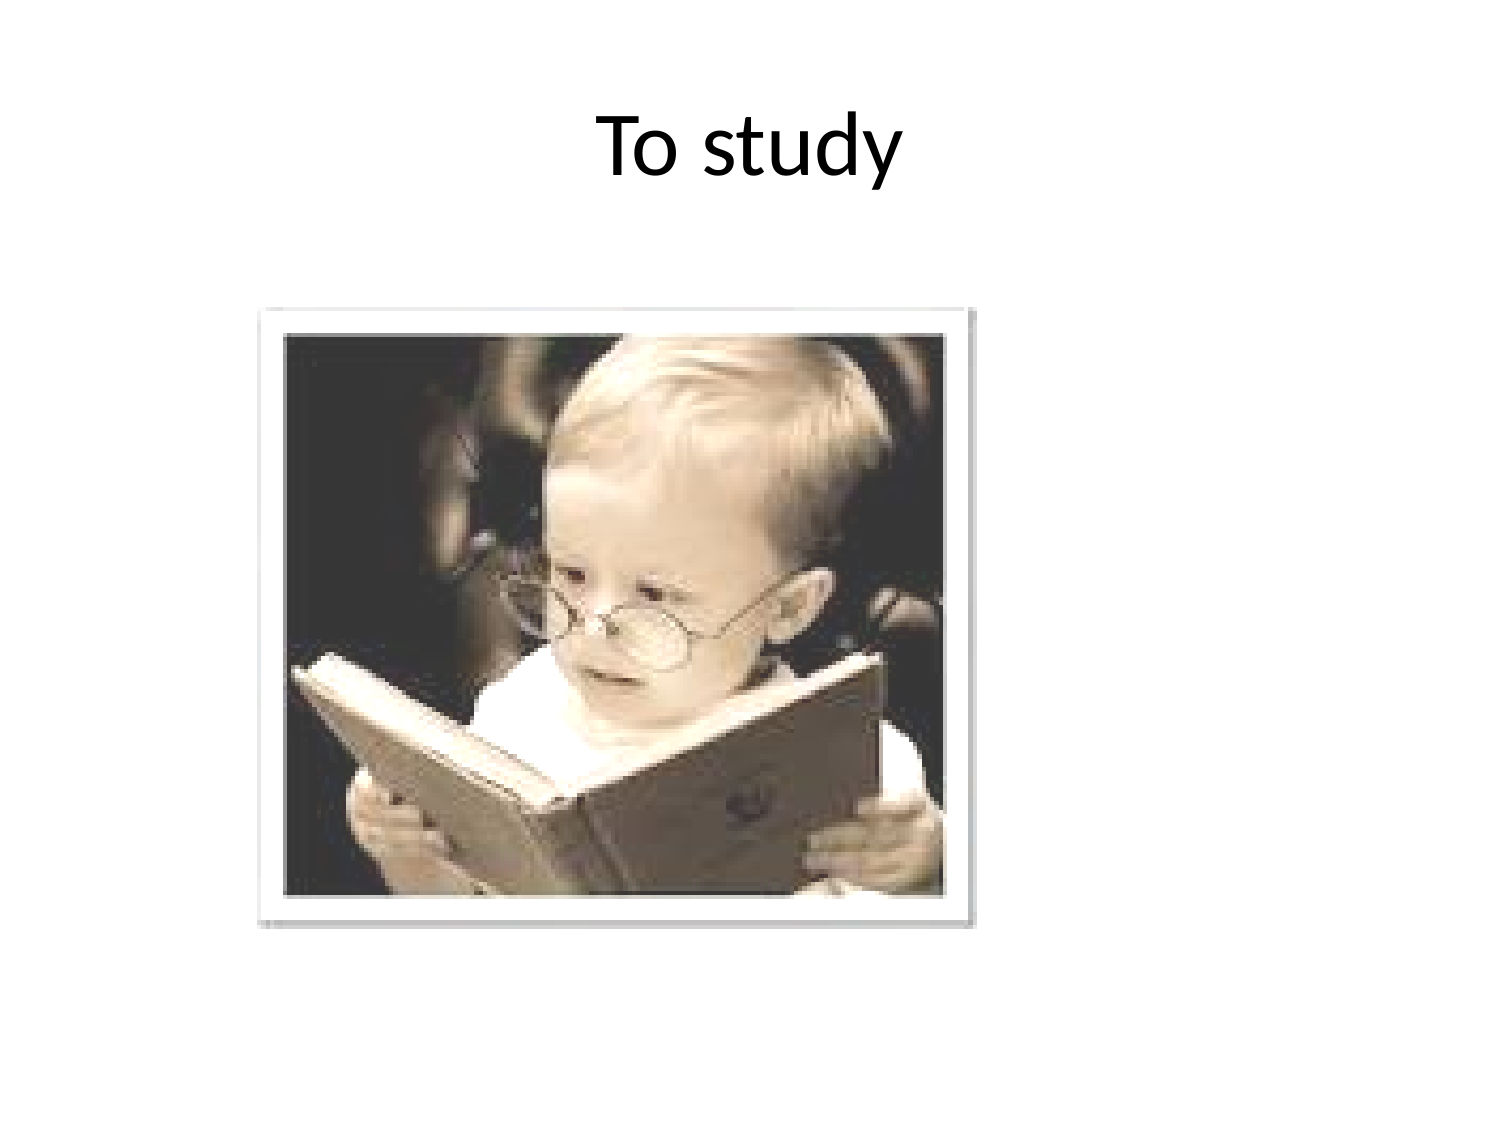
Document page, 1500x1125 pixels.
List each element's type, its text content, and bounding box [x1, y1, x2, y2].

title To study [75, 45, 1425, 233]
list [249, 299, 986, 938]
